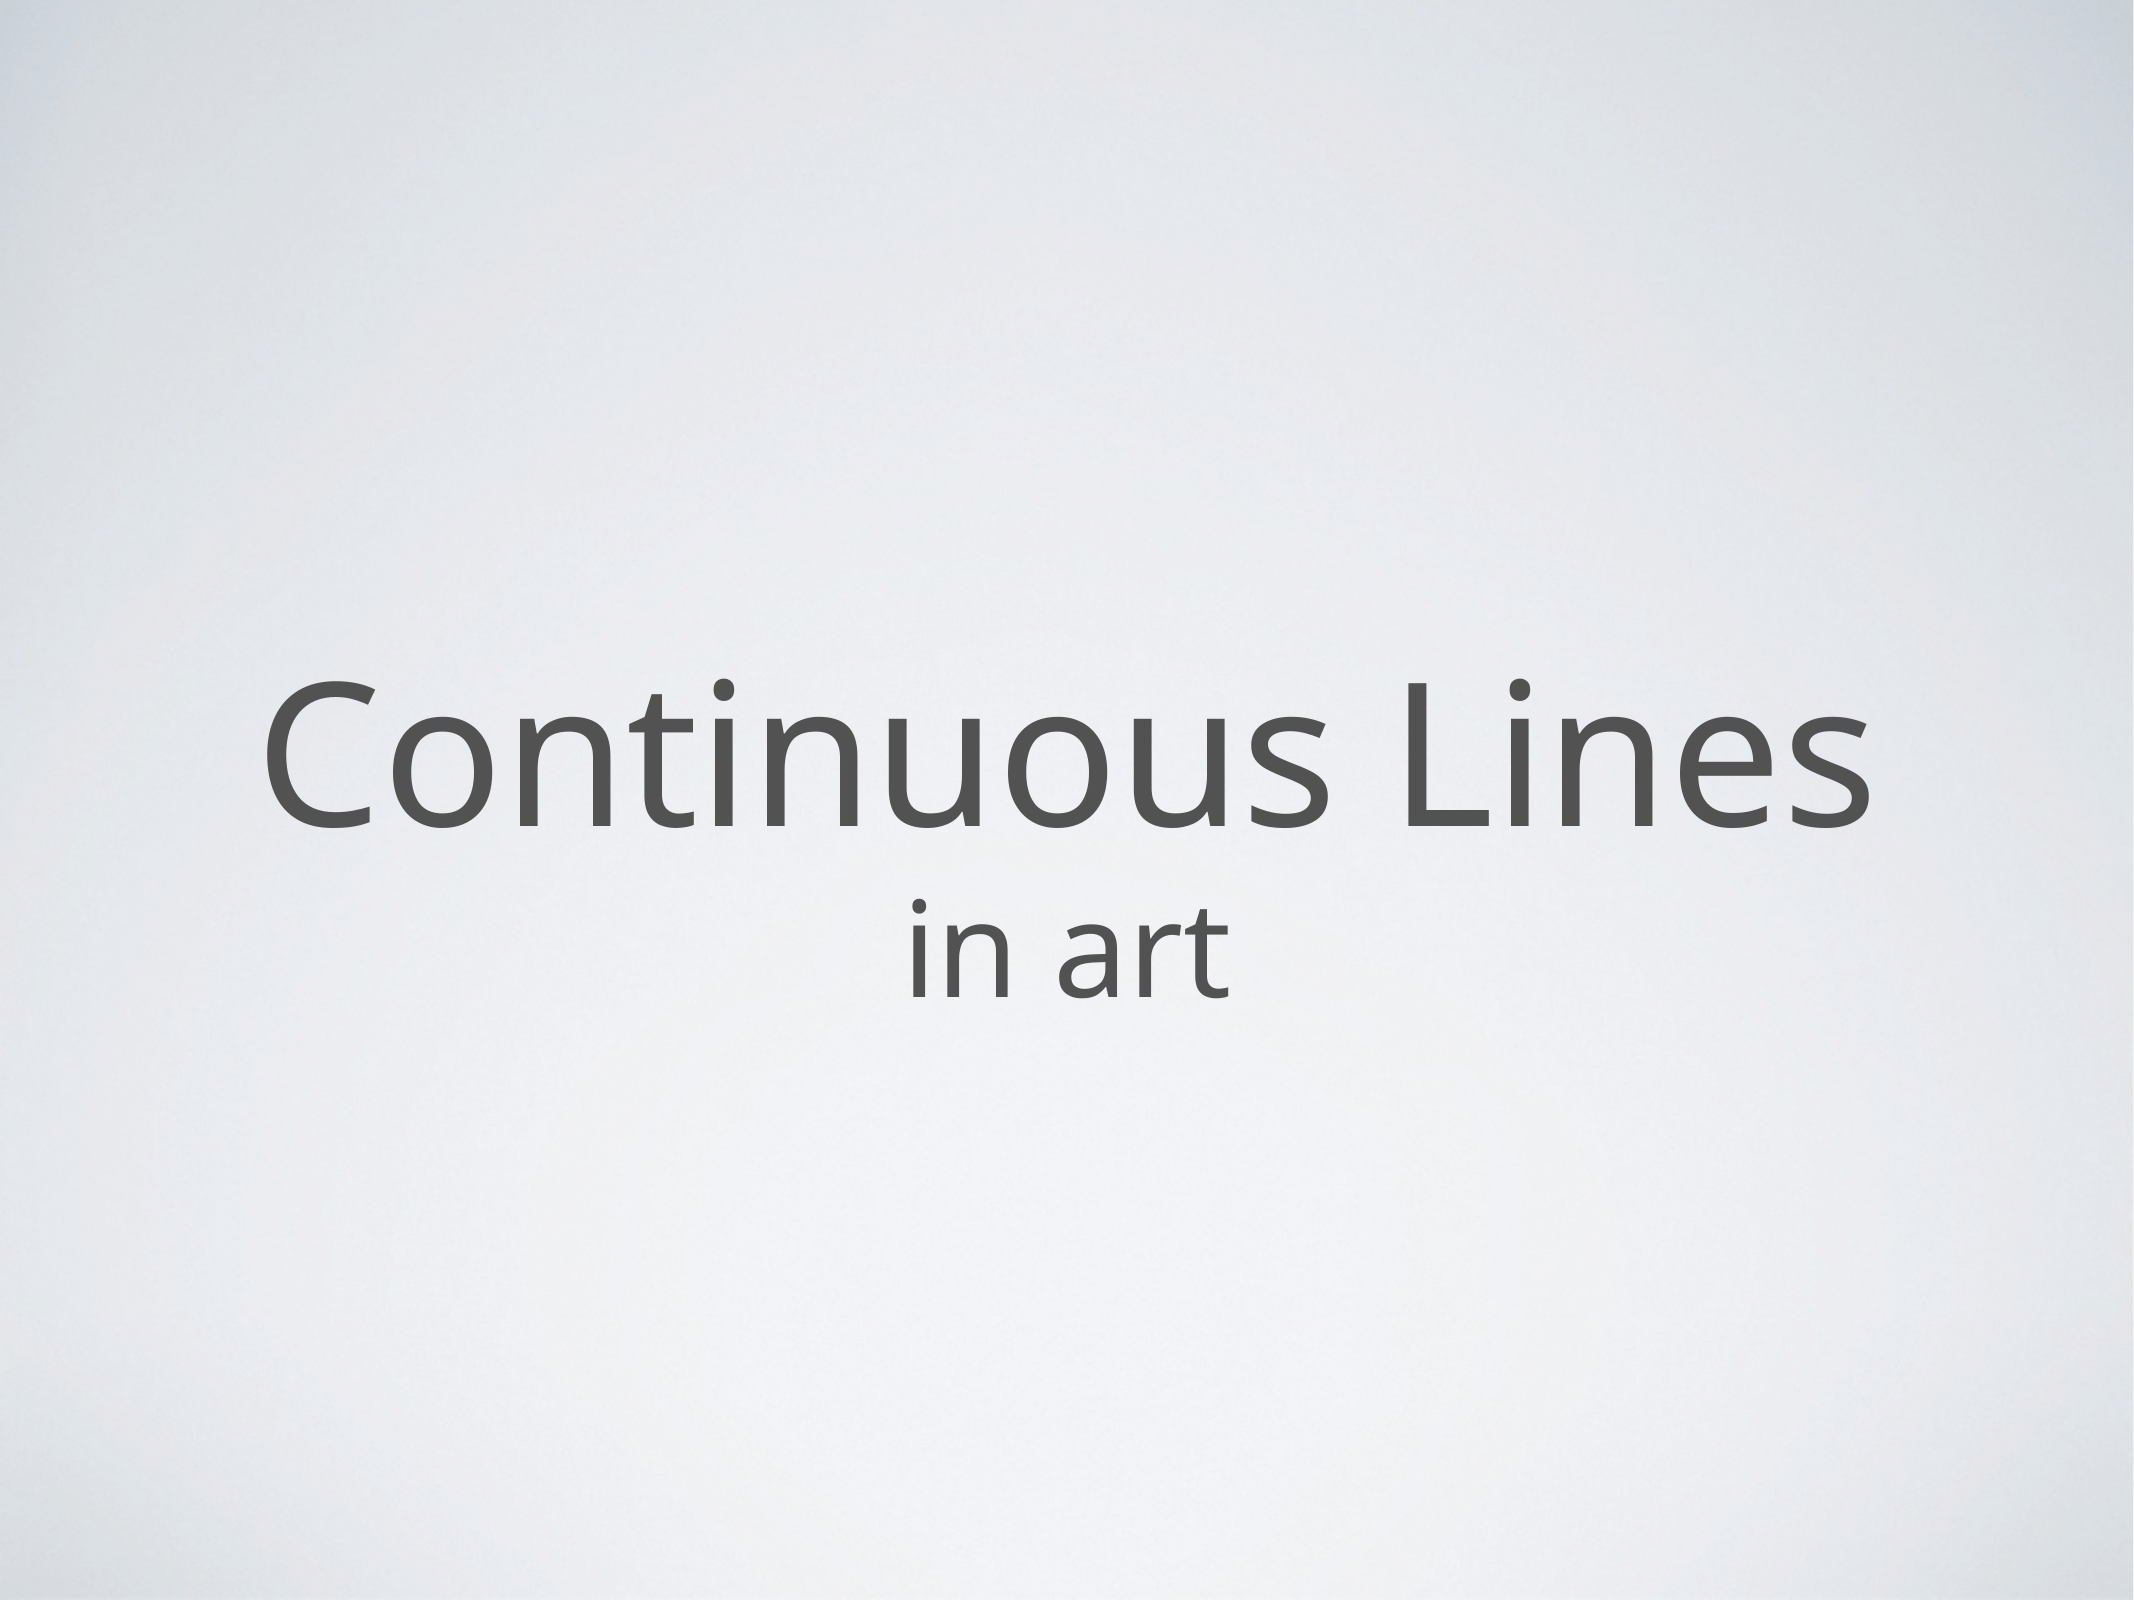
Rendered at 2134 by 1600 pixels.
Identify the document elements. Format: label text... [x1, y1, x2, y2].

list in art [58, 864, 2075, 1077]
picture [0, 0, 2134, 1600]
title Continuous Lines [58, 85, 2075, 864]
